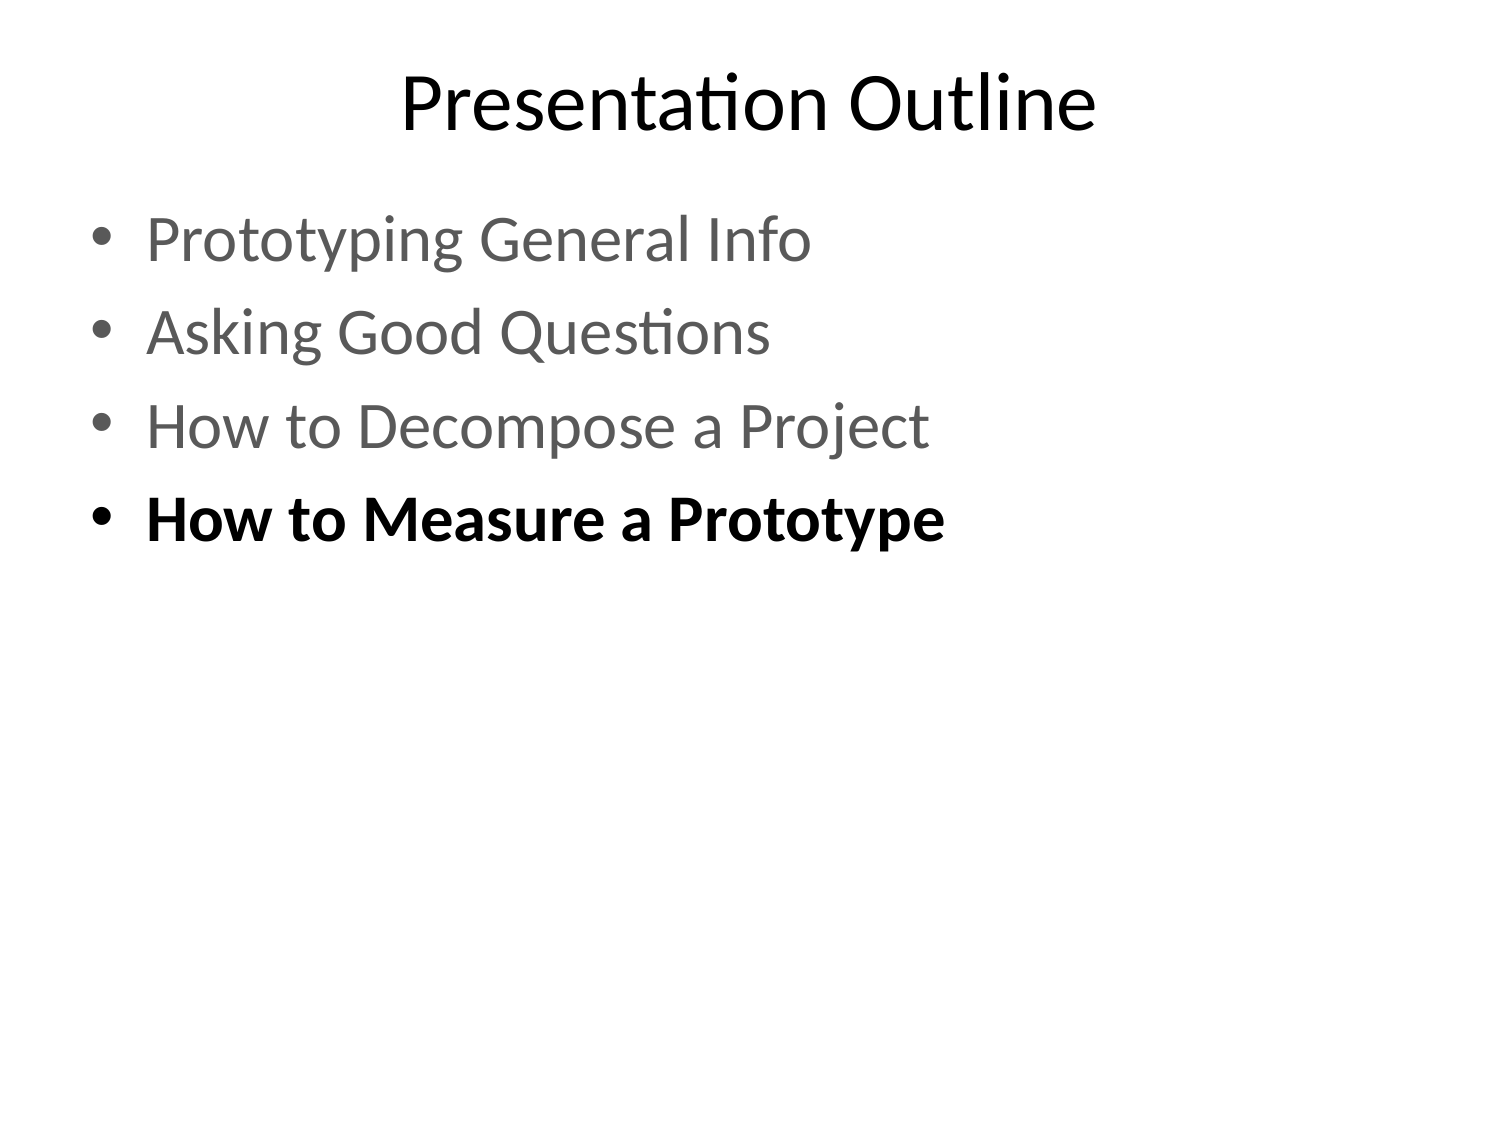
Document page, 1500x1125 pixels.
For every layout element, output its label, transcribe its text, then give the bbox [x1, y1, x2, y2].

title Presentation Outline [75, 45, 1425, 150]
list Prototyping General Info Asking Good Questions How to Decompose a Project How to Measure a Prototype [75, 187, 1425, 1005]
